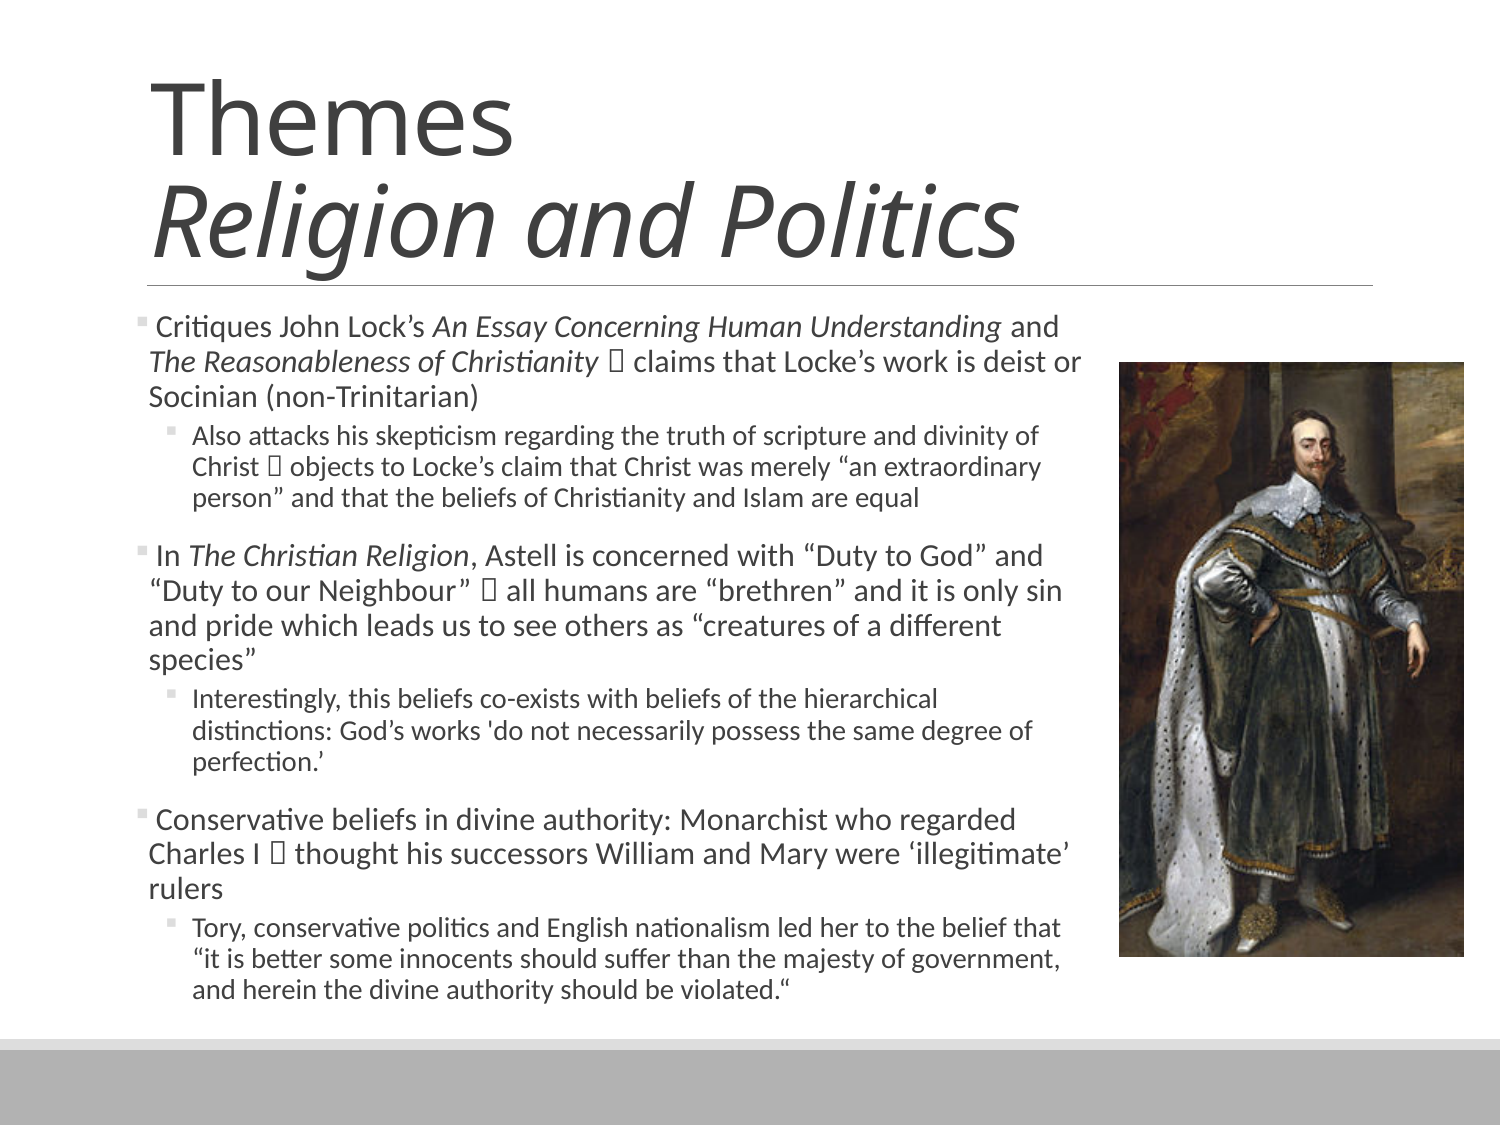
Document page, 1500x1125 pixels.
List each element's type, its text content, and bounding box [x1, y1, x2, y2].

picture [1118, 361, 1464, 957]
list Critiques John Lock’s An Essay Concerning Human Understanding and The Reasonableness of Christianity  claims that Locke’s work is deist or Socinian (non-Trinitarian) Also attacks his skepticism regarding the truth of scripture and divinity of Christ  objects to Locke’s claim that Christ was merely “an extraordinary person” and that the beliefs of Christianity and Islam are equal In The Christian Religion, Astell is concerned with “Duty to God” and “Duty to our Neighbour”  all humans are “brethren” and it is only sin and pride which leads us to see others as “creatures of a different species” Interestingly, this beliefs co-exists with beliefs of the hierarchical distinctions: God’s works 'do not necessarily possess the same degree of perfection.’ Conservative beliefs in divine authority: Monarchist who regarded Charles I  thought his successors William and Mary were ‘illegitimate’ rulers Tory, conservative politics and English nationalism led her to the belief that “it is better some innocents should suffer than the majesty of government, and herein the divine authority should be violated.“ [135, 302, 1086, 1016]
title Themes Religion and Politics [135, 47, 1373, 285]
